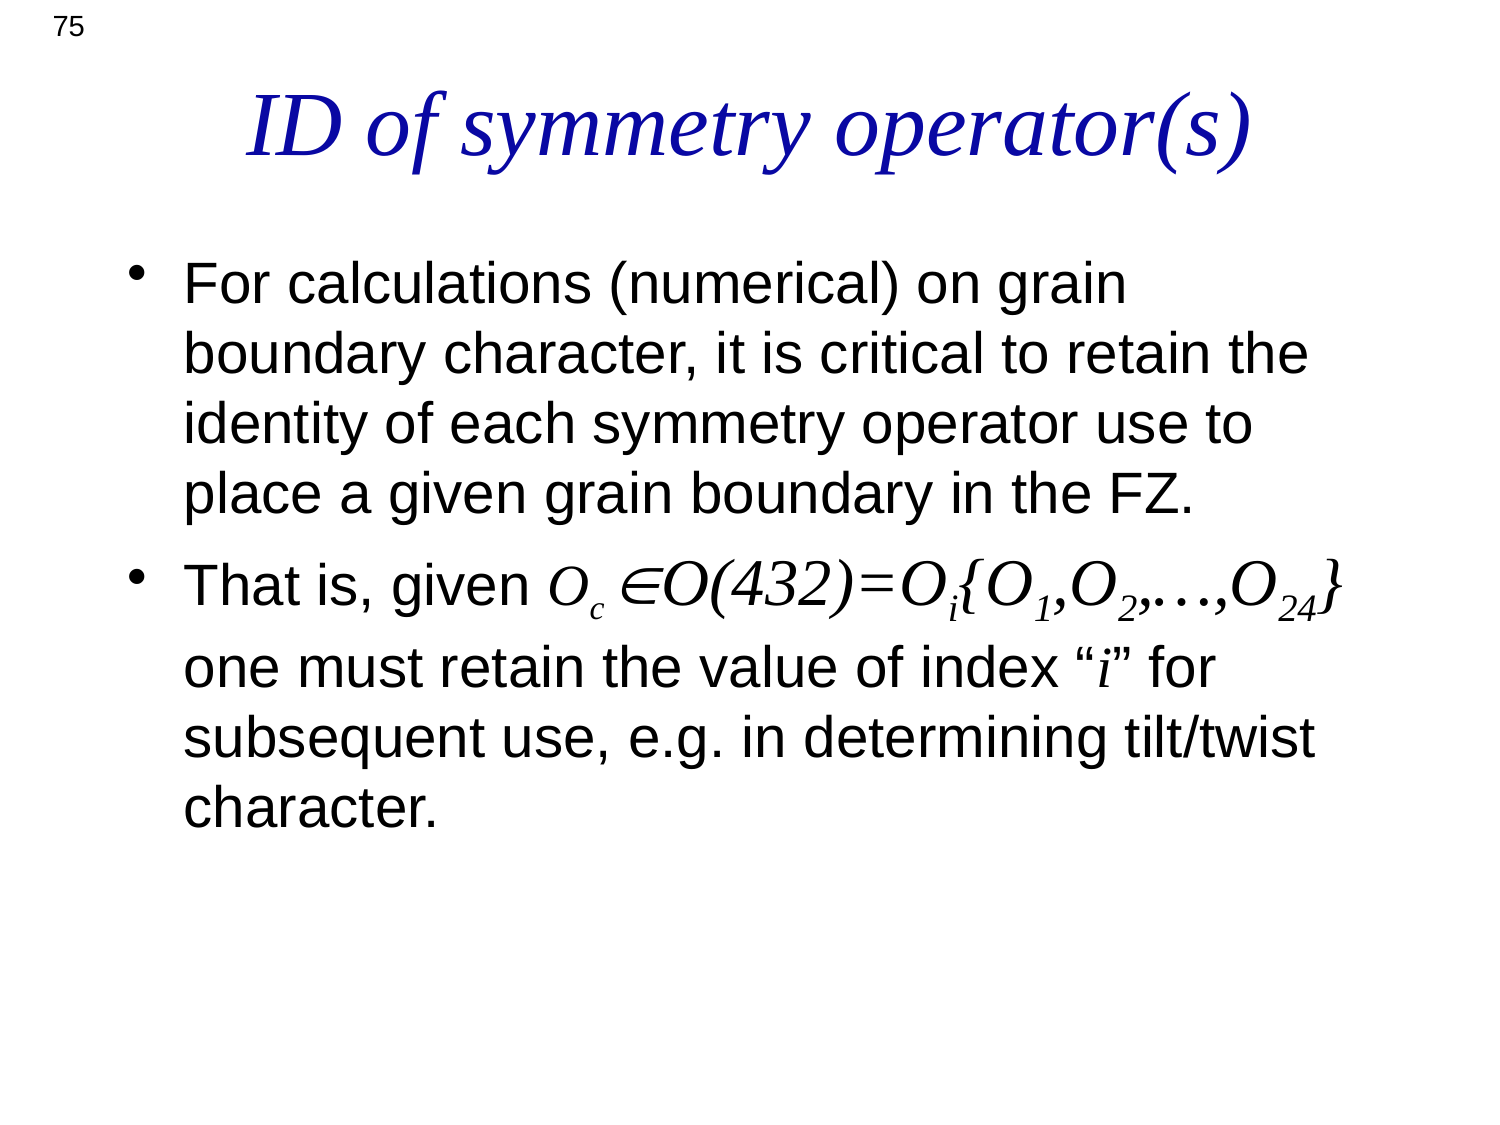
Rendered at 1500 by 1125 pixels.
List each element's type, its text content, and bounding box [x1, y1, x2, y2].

list For calculations (numerical) on grain boundary character, it is critical to retain the identity of each symmetry operator use to place a given grain boundary in the FZ. That is, given Oc O(432)=Oi{O1,O2,…,O24} one must retain the value of index “i” for subsequent use, e.g. in determining tilt/twist character. [112, 237, 1388, 913]
title ID of symmetry operator(s) [112, 24, 1388, 213]
slide_number 75 [0, 0, 101, 51]
